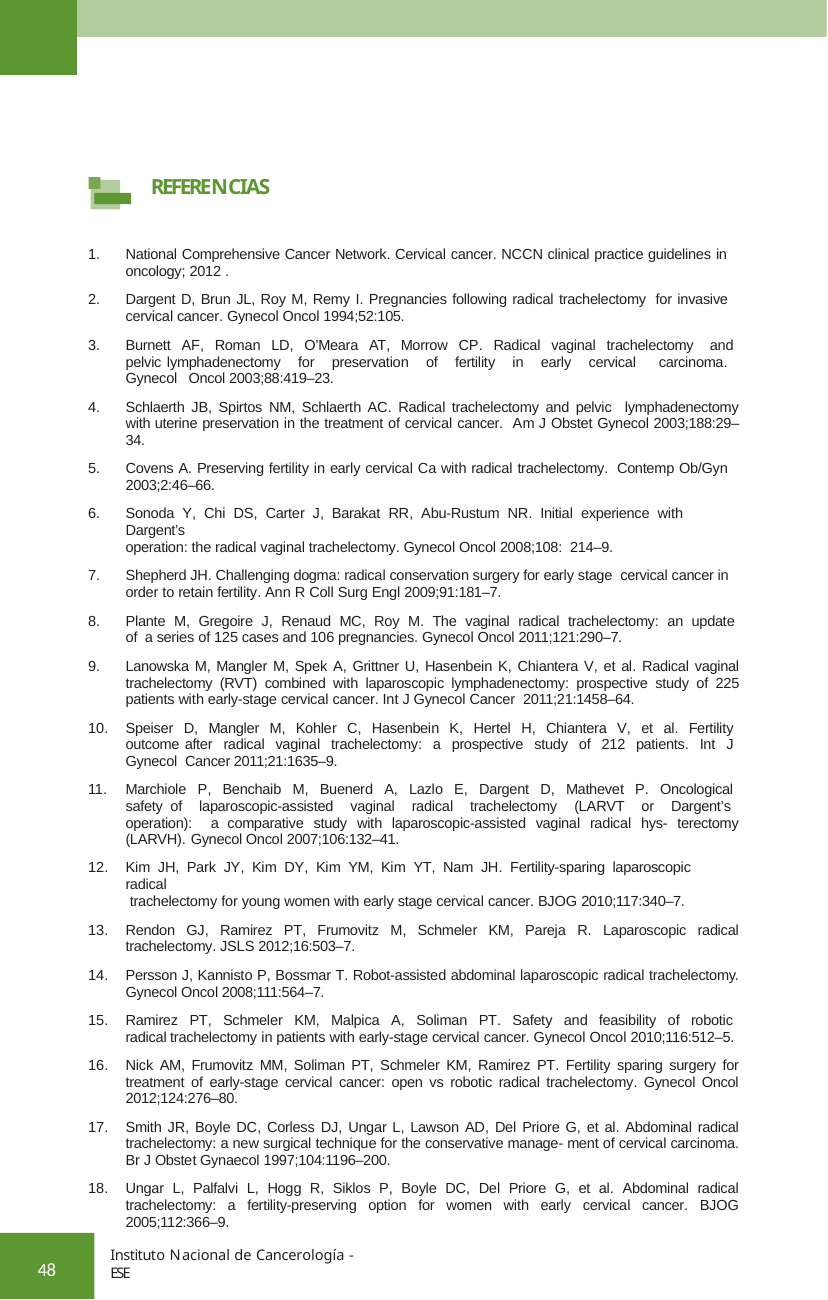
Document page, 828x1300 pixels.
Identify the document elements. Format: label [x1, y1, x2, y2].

text_box [85, 173, 740, 1231]
text_box [0, 0, 827, 75]
text_box [0, 1232, 95, 1300]
text_box [108, 1246, 370, 1282]
